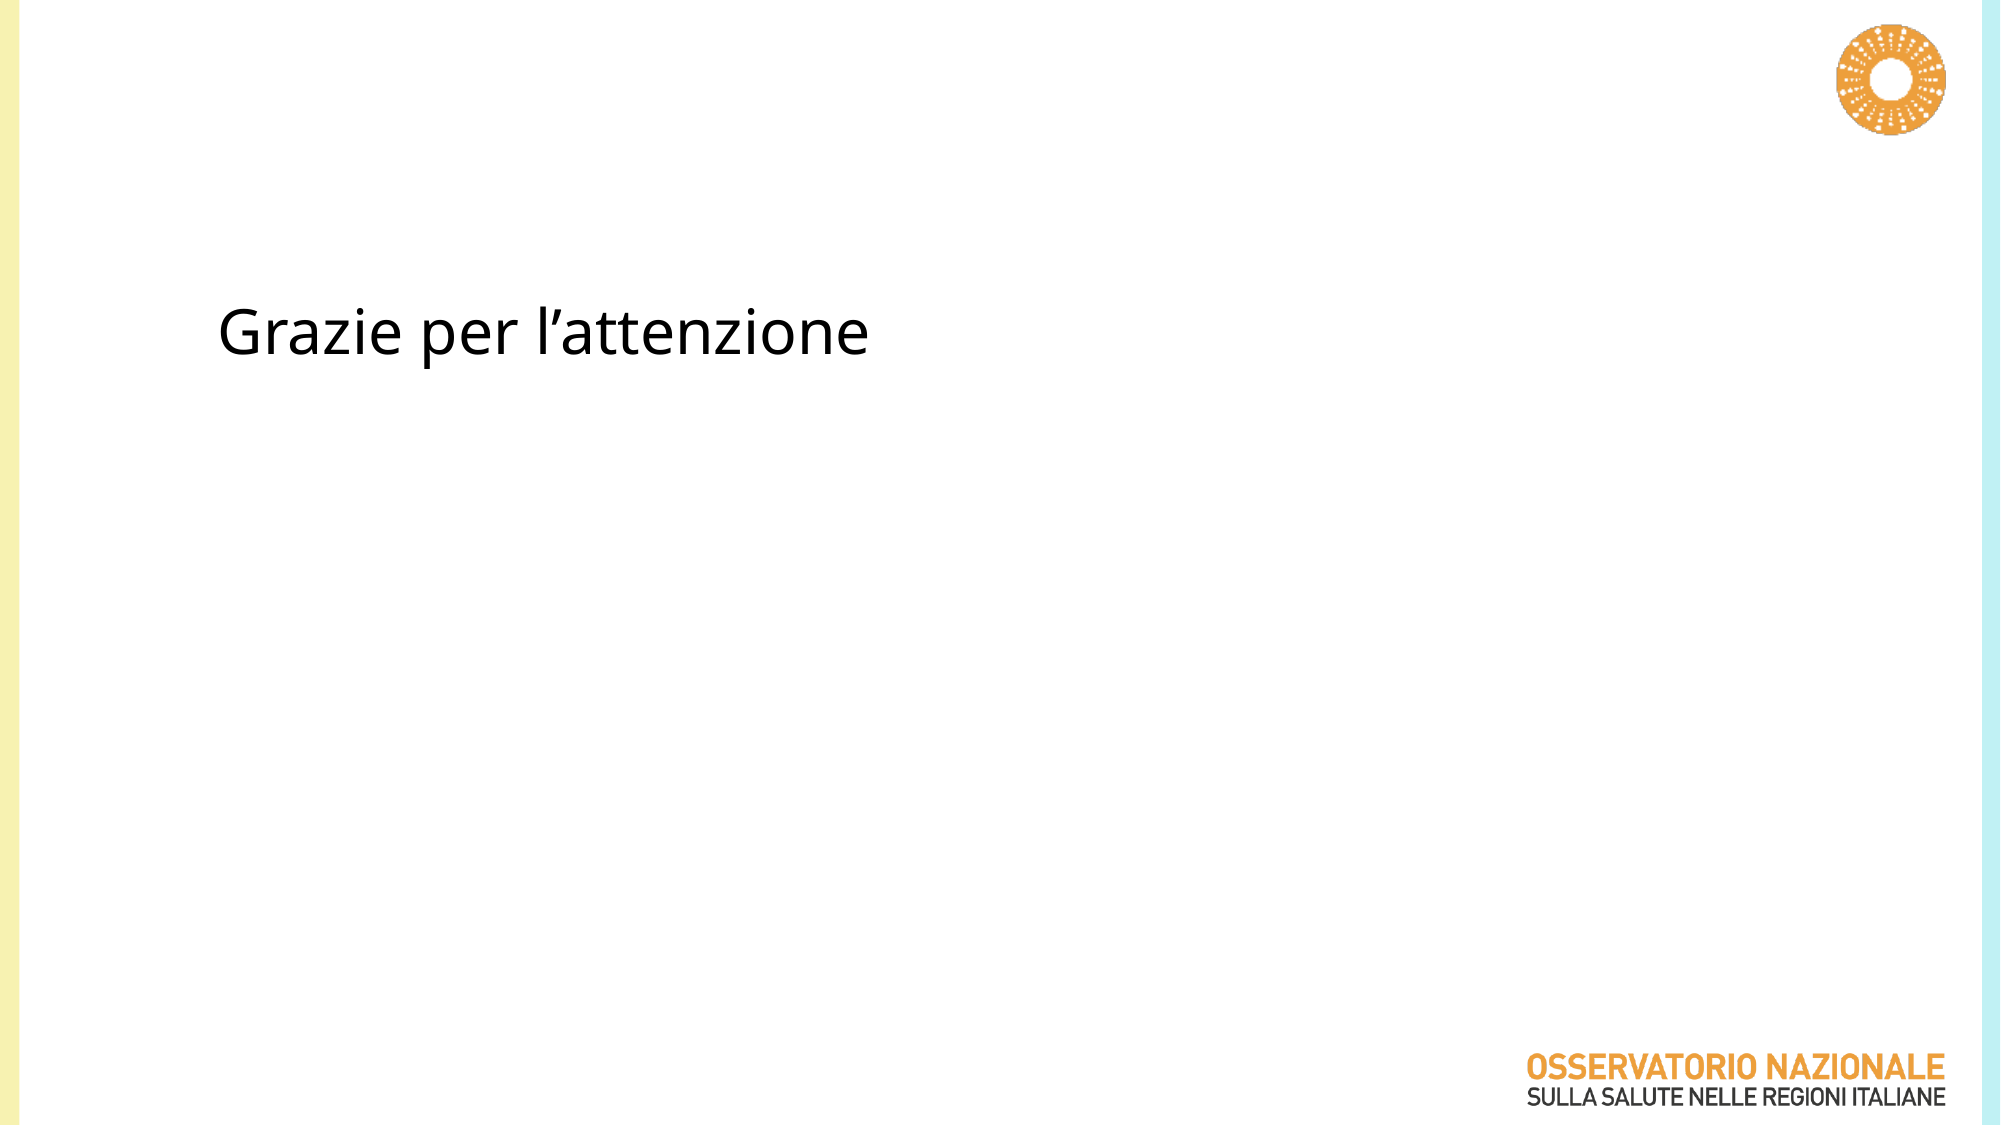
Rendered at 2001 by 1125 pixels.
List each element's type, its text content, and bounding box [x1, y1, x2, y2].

picture [1834, 22, 1957, 140]
list Grazie per l’attenzione [52, 164, 1946, 1036]
picture [1521, 1046, 1947, 1111]
